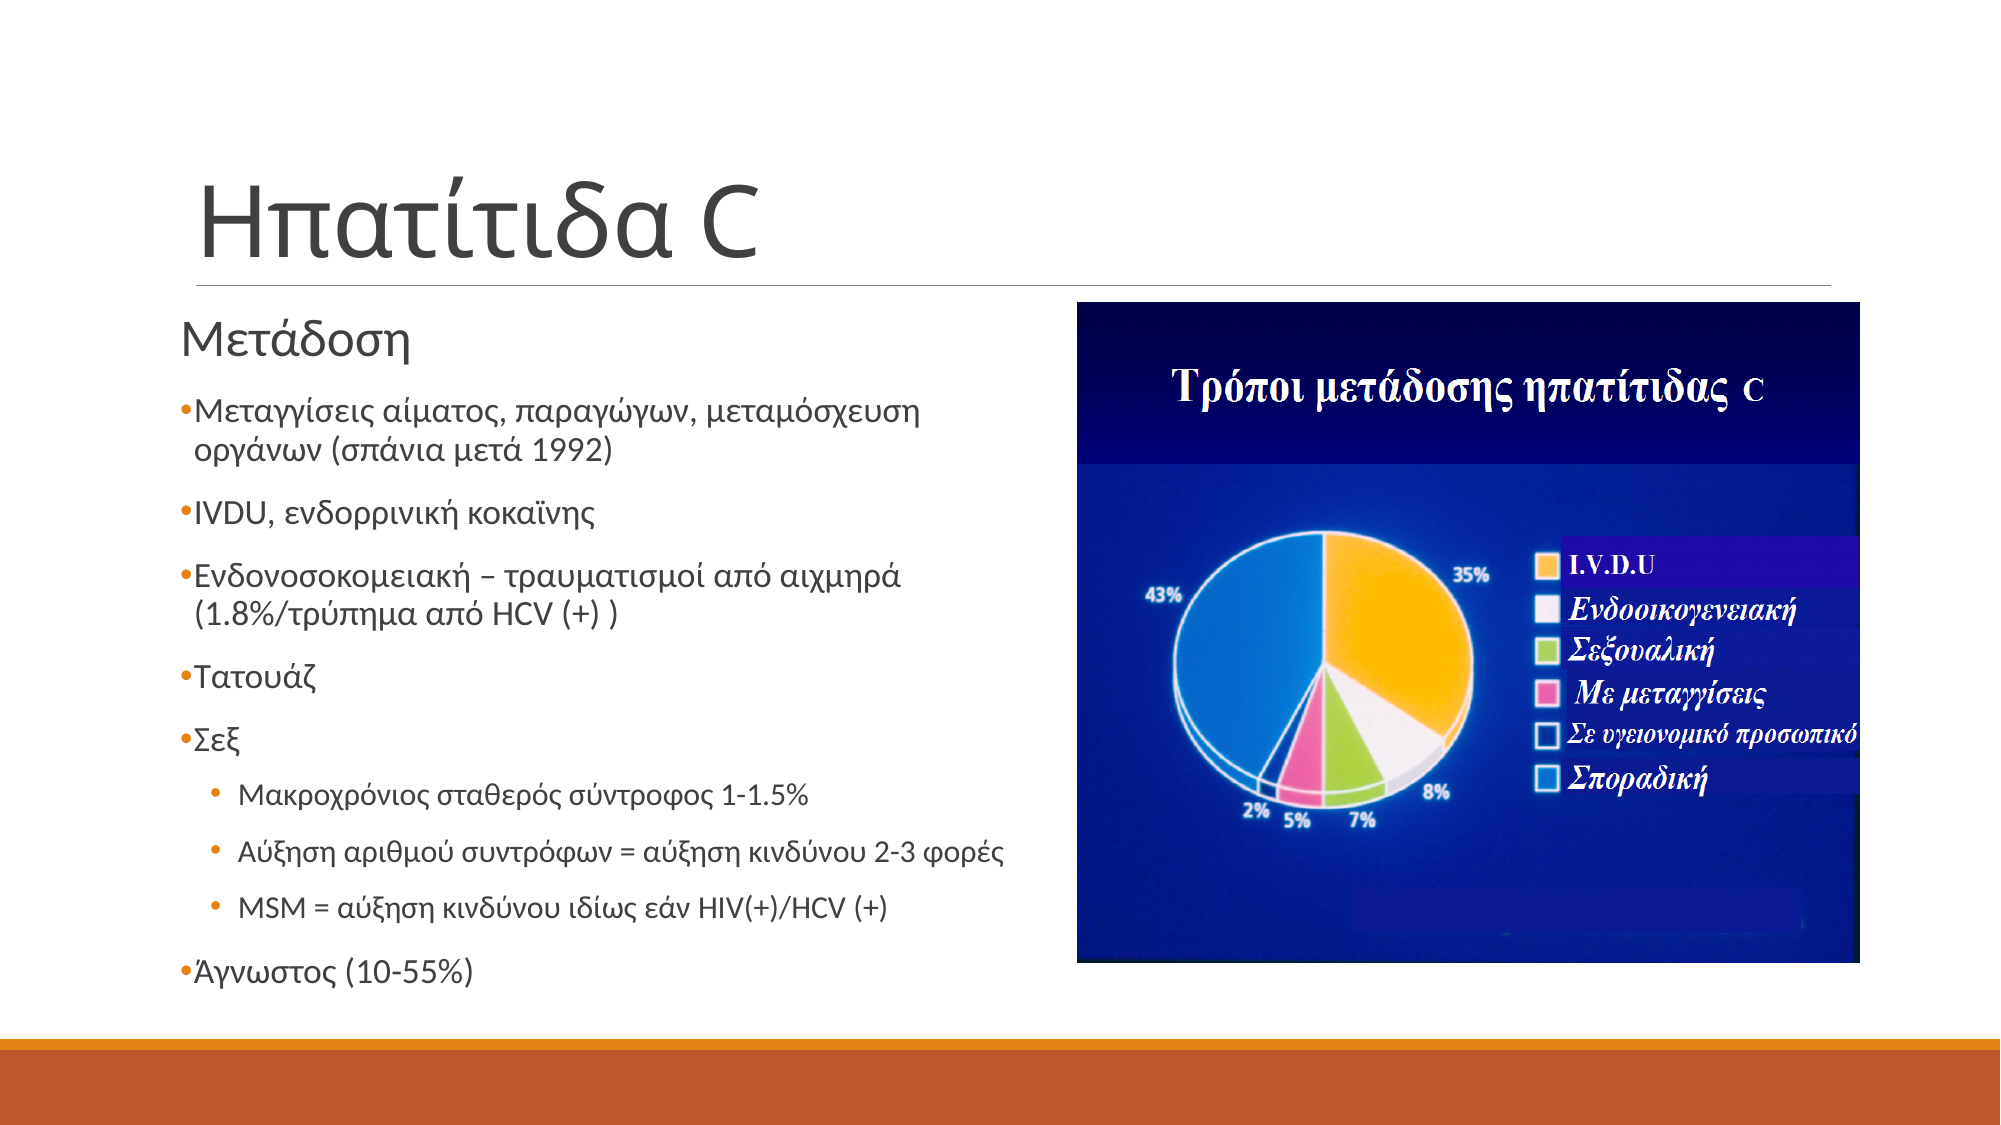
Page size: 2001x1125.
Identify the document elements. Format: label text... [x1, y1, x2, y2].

picture [1076, 302, 1861, 964]
title Ηπατίτιδα C [180, 47, 1830, 285]
list Μετάδοση Μεταγγίσεις αίματος, παραγώγων, μεταμόσχευση οργάνων (σπάνια μετά 1992) IVDU, ενδορρινική κοκαϊνης Ενδονοσοκομειακή – τραυματισμοί από αιχμηρά (1.8%/τρύπημα από HCV (+) ) Τατουάζ Σεξ Μακροχρόνιος σταθερός σύντροφος 1-1.5% Αύξηση αριθμού συντρόφων = αύξηση κινδύνου 2-3 φορές MSM = αύξηση κινδύνου ιδίως εάν HIV(+)/HCV (+) Άγνωστος (10-55%) [180, 302, 1017, 1037]
